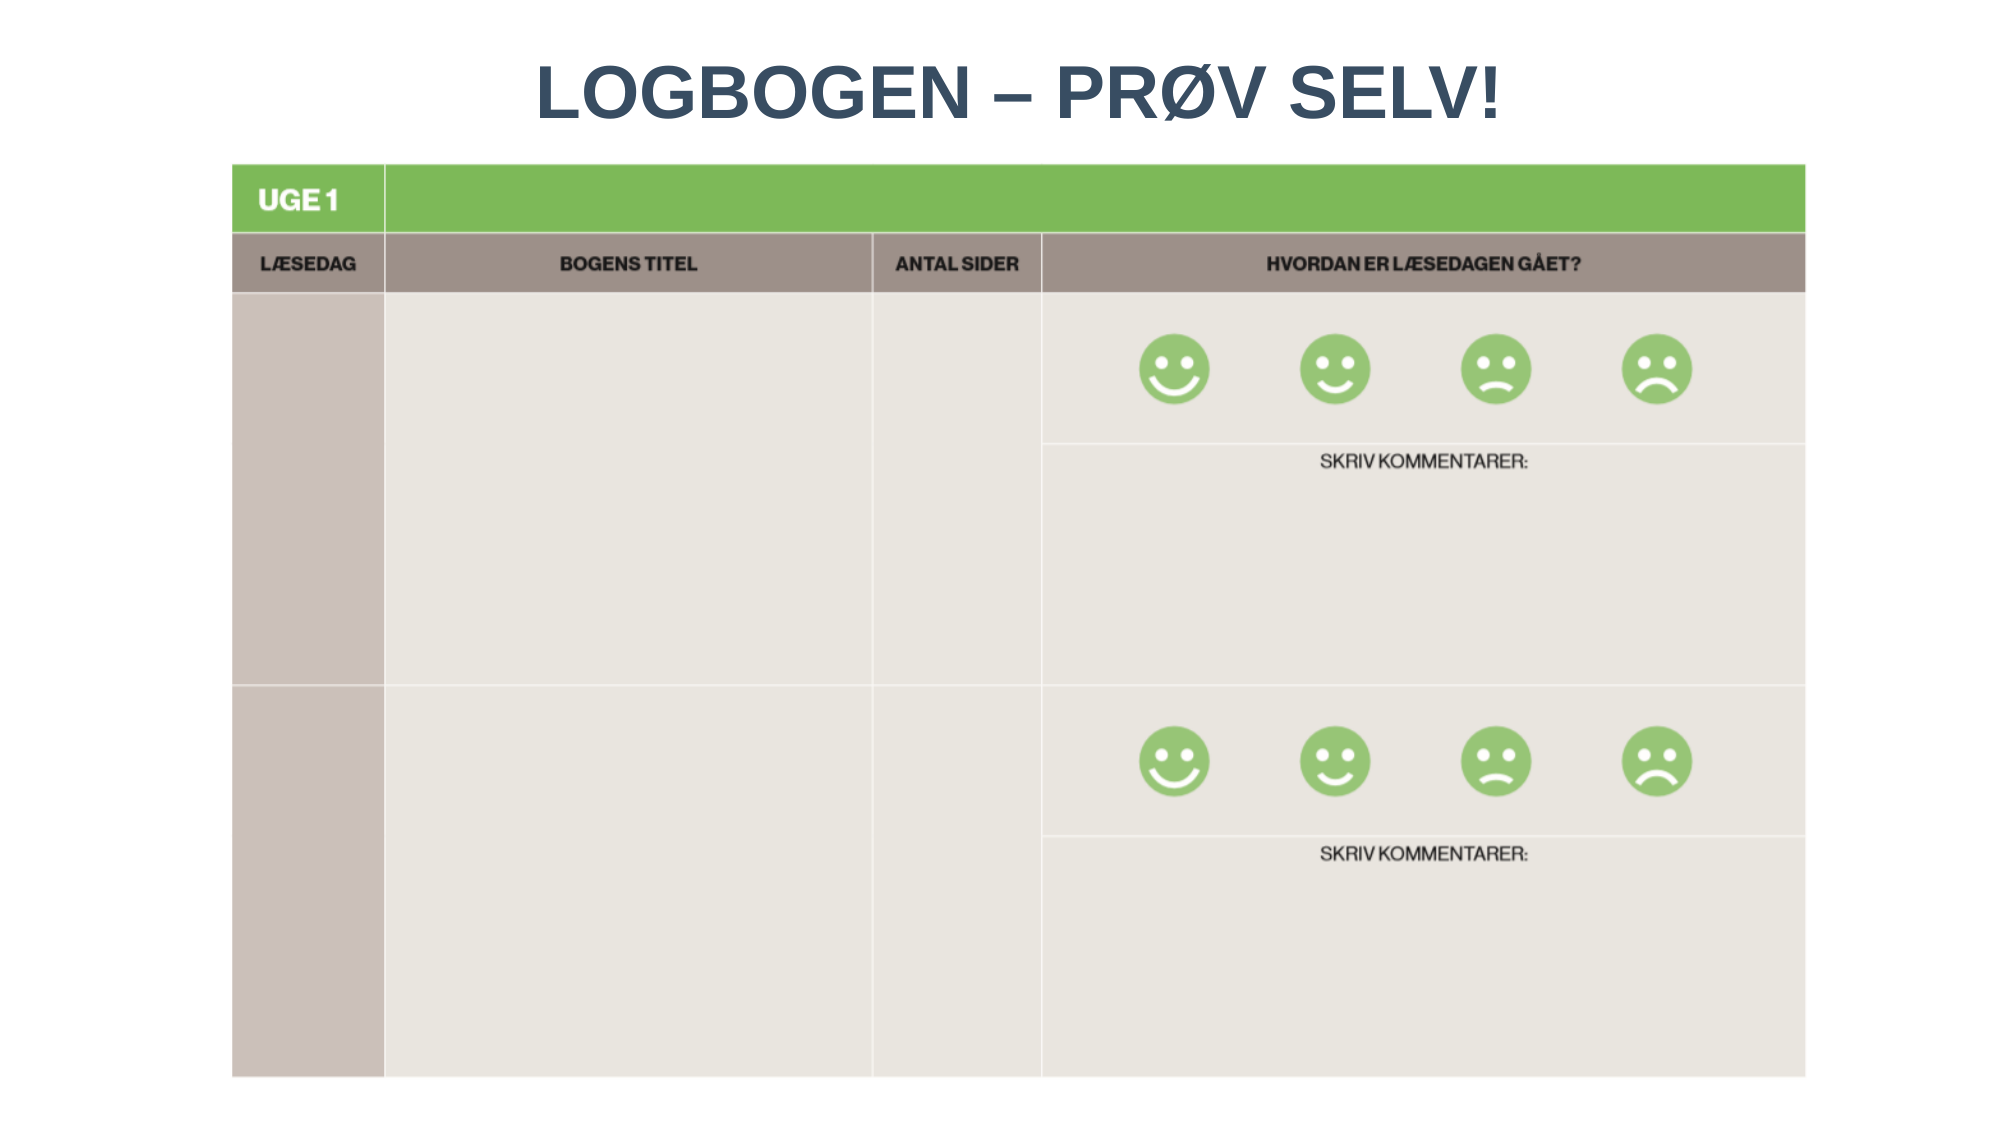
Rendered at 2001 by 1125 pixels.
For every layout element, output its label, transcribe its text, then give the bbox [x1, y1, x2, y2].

picture [194, 120, 1846, 1125]
text_box Logbogen – prøv selv! [493, 36, 1546, 119]
